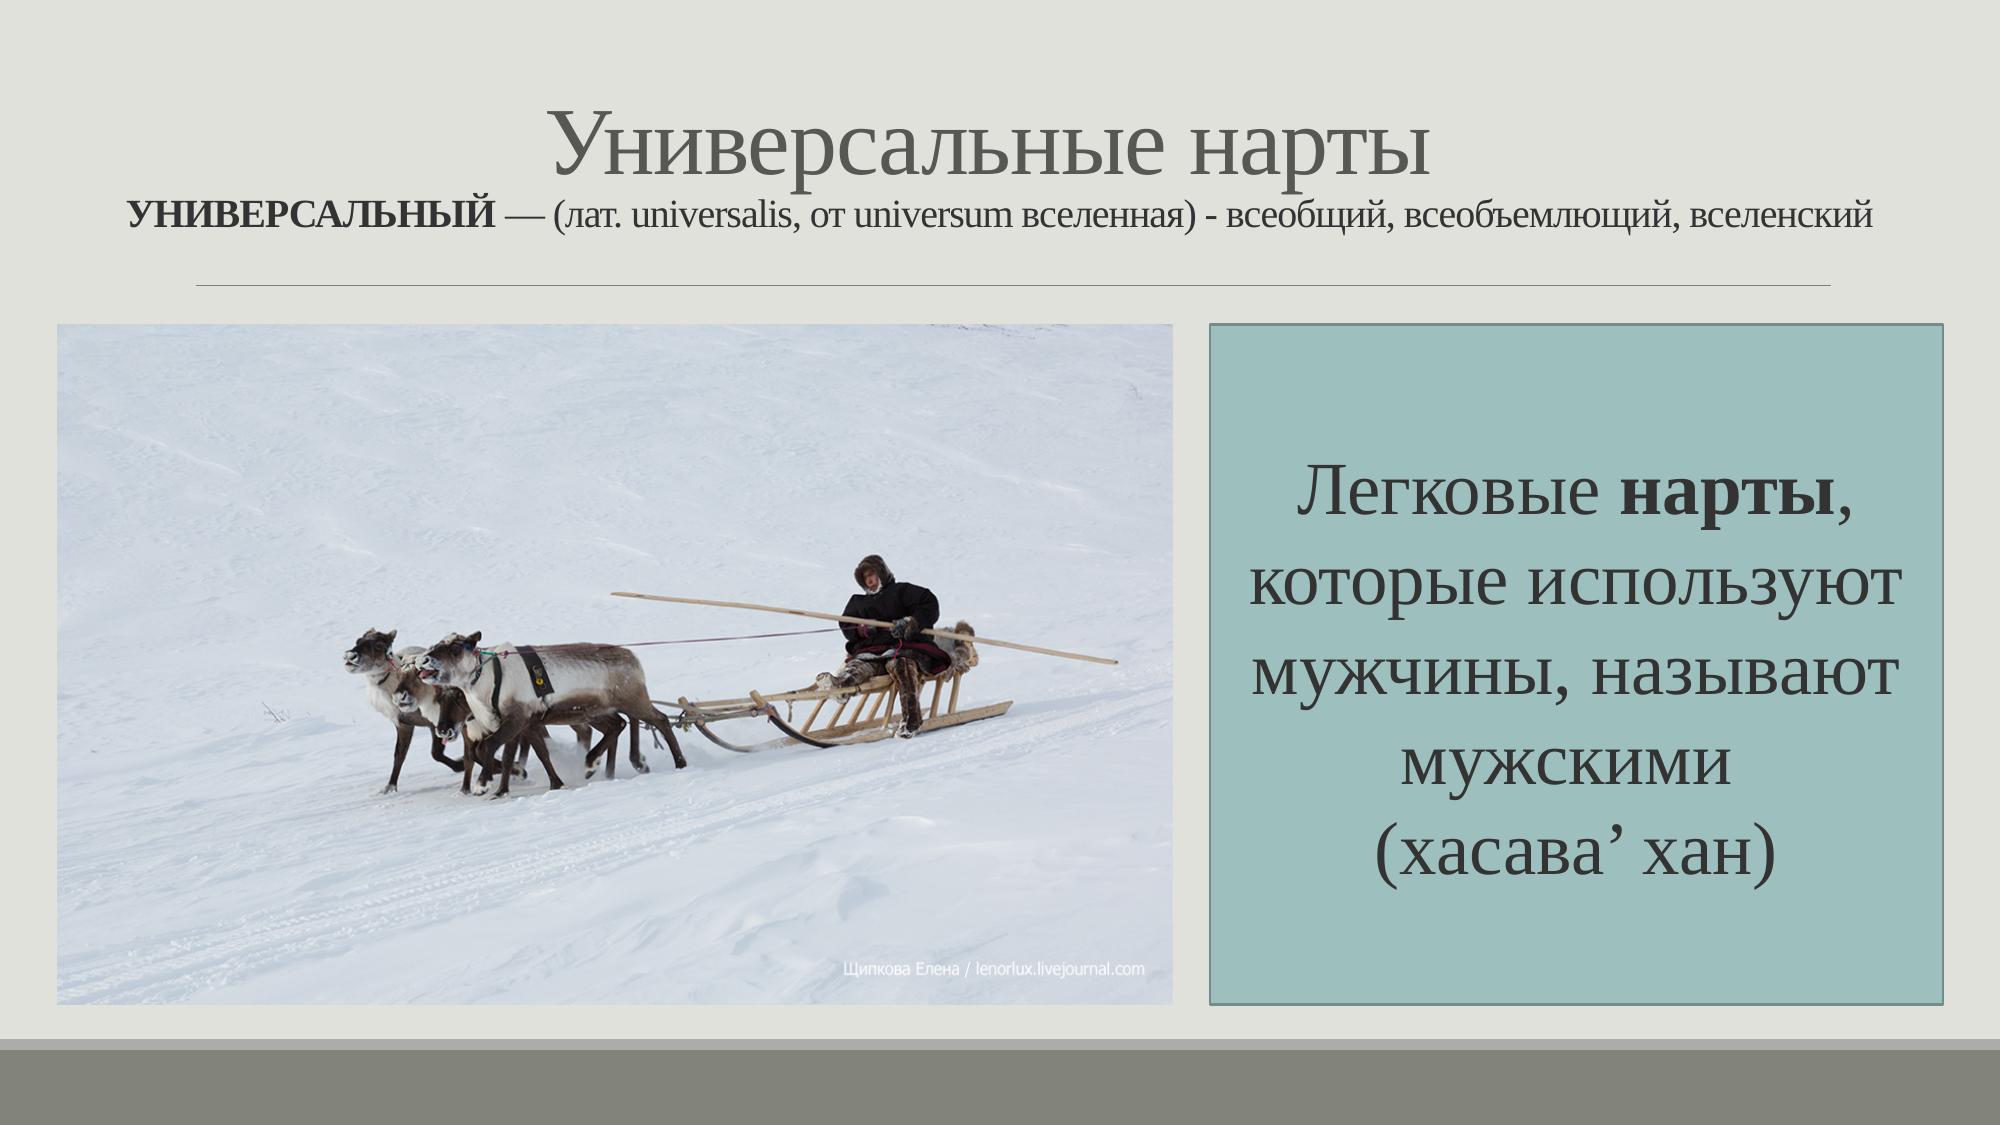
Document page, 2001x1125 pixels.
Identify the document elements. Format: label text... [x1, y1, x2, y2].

text_box Легковые нарты, которые используют мужчины, называют мужскими (хасава’ хан) [1209, 323, 1944, 1006]
picture [56, 324, 1173, 1006]
title Универсальные нарты УНИВЕРСАЛЬНЫЙ — (лат. universalis, от universum вселенная) - всеобщий, всеобъемлющий, вселенский [102, 83, 1898, 243]
